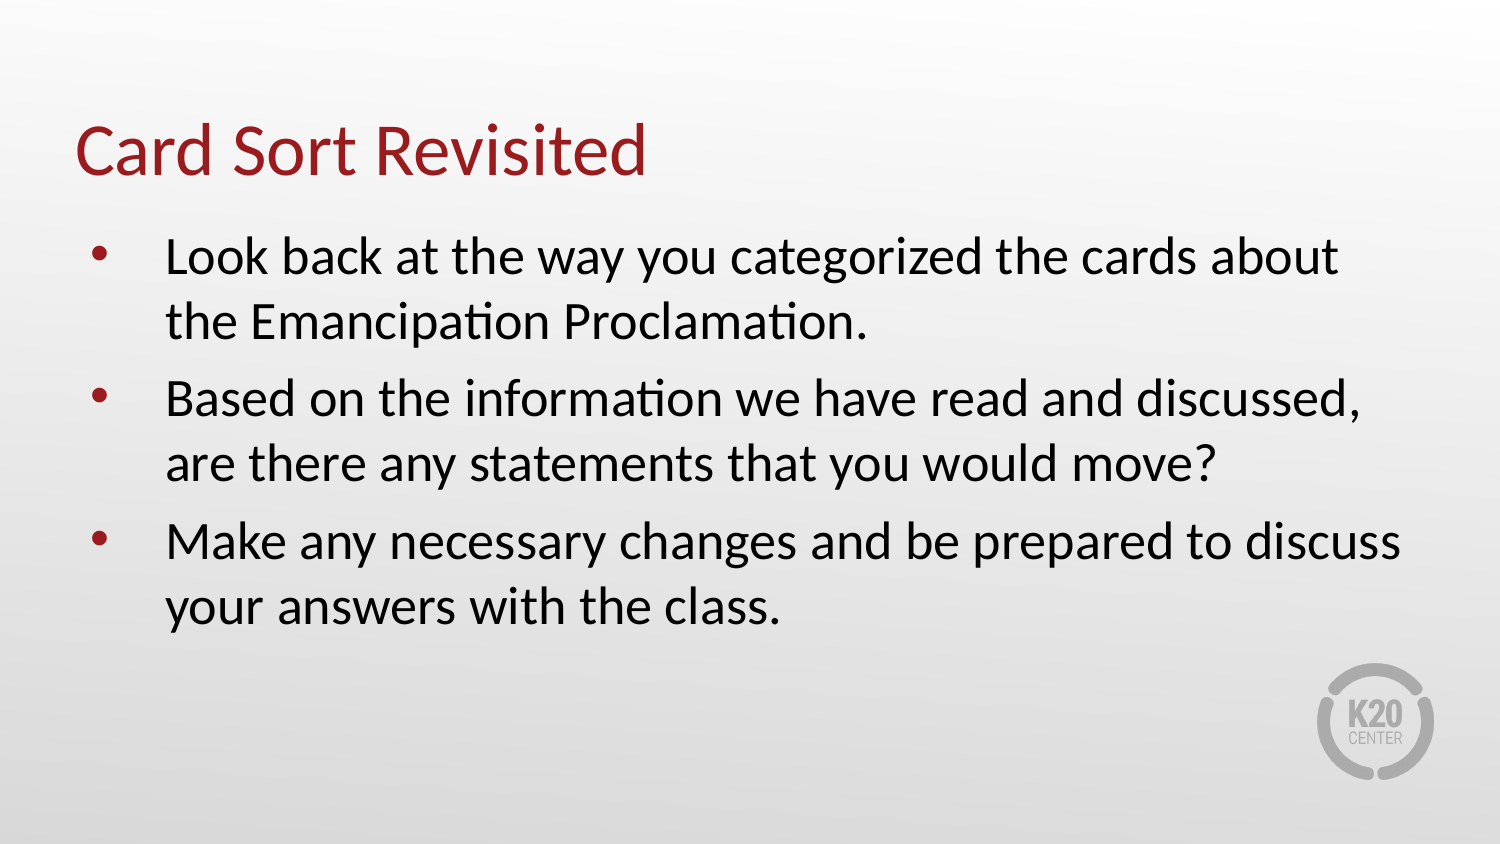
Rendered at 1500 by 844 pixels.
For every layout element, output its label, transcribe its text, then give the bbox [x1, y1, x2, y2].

picture [1300, 646, 1451, 797]
title Card Sort Revisited [75, 50, 1425, 191]
list Look back at the way you categorized the cards about the Emancipation Proclamation. Based on the information we have read and discussed, are there any statements that you would move? Make any necessary changes and be prepared to discuss your answers with the class. [75, 212, 1425, 753]
